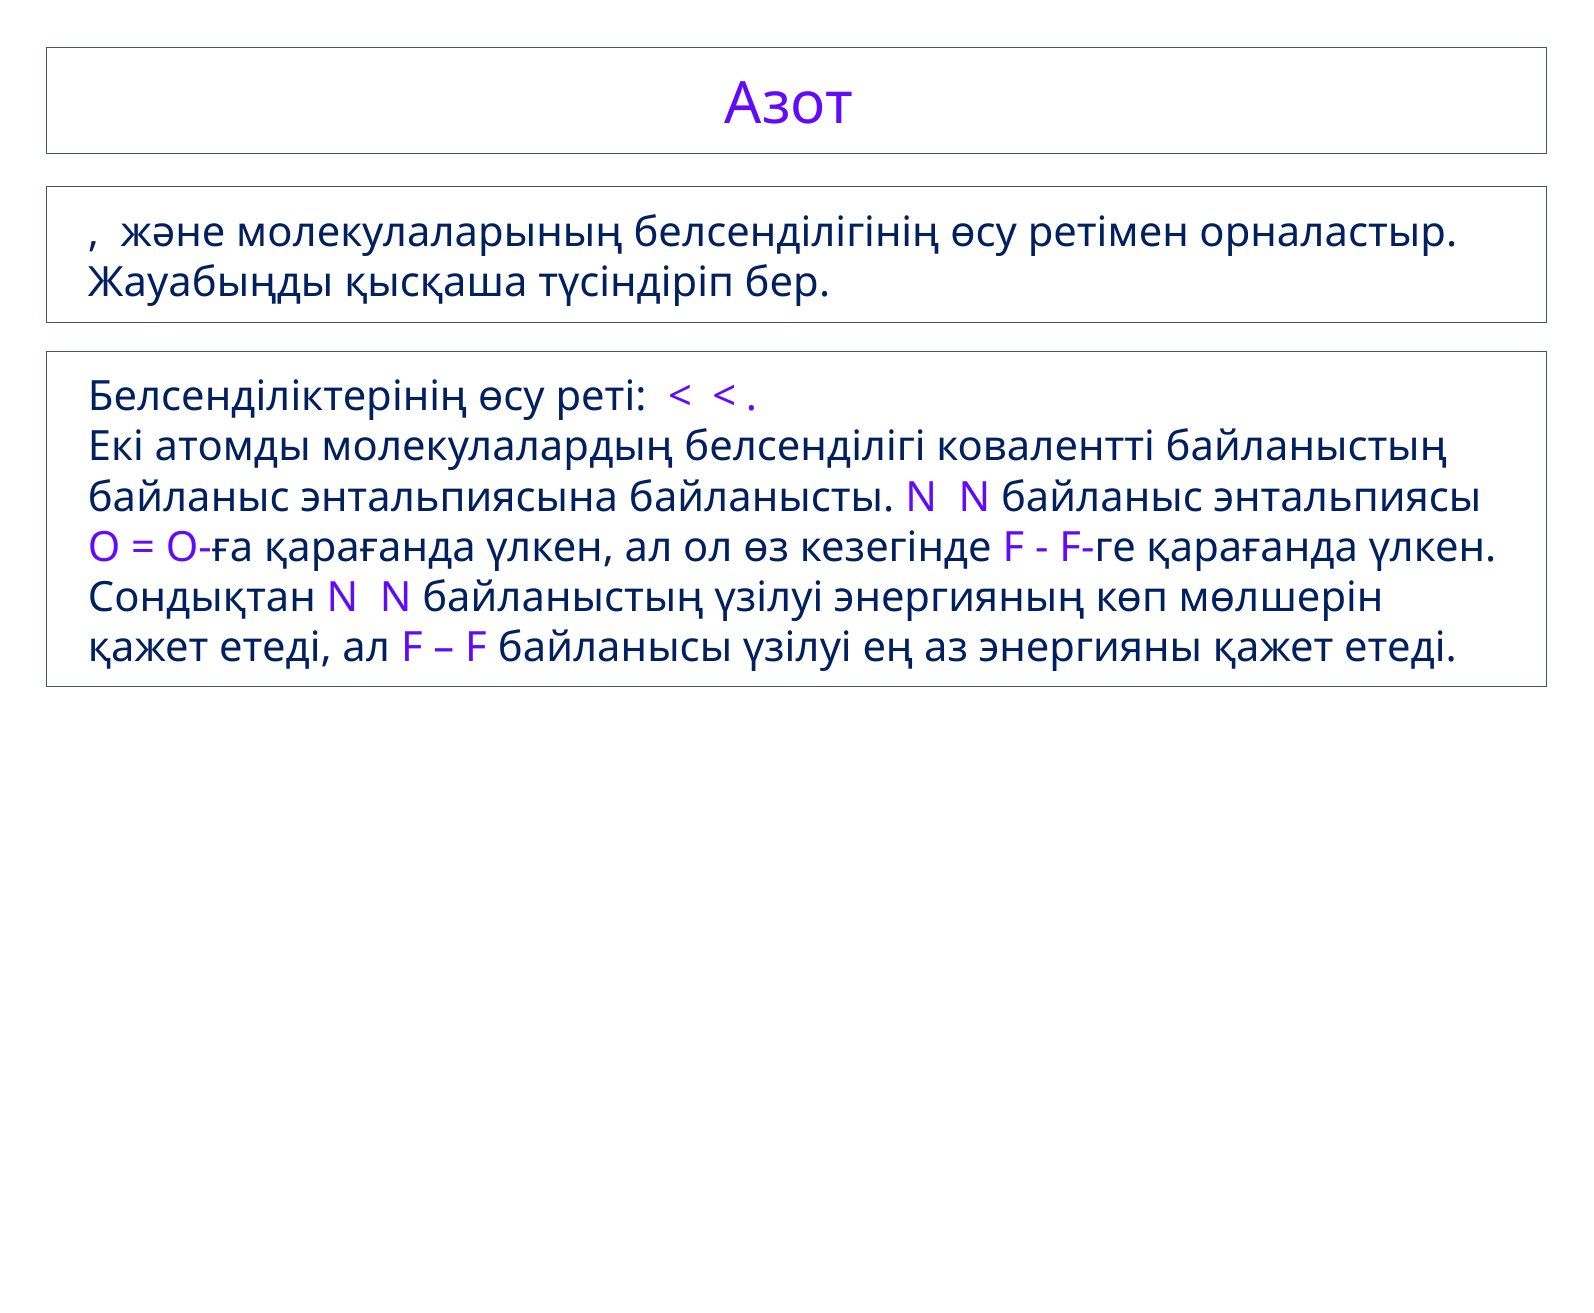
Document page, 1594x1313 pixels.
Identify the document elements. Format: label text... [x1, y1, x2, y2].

text_box Азот [46, 47, 1547, 154]
